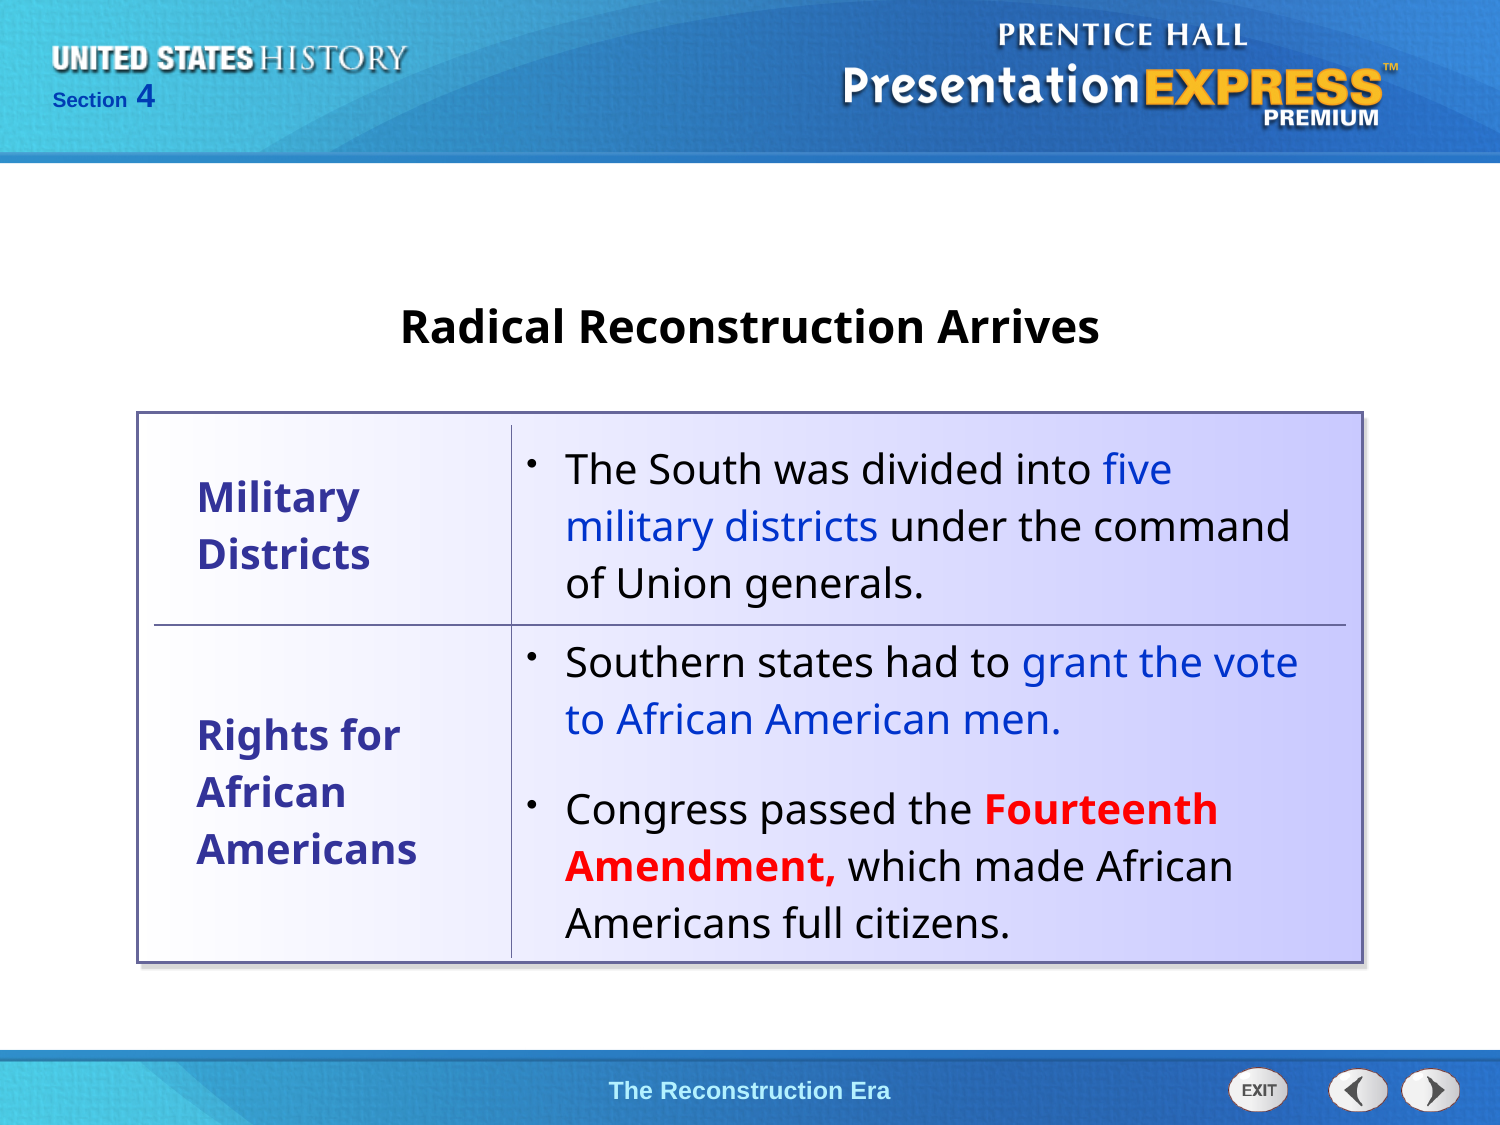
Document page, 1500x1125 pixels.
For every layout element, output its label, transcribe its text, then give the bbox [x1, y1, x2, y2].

table_header The South was divided into five military districts under the command of Union generals. [512, 425, 1346, 624]
table_cell Rights for African Americans [154, 626, 511, 958]
table_header Radical Reconstruction Arrives [137, 287, 1362, 375]
table_header Military Districts [154, 425, 511, 624]
table_cell Southern states had to grant the vote to African American men. Congress passed the Fourteenth Amendment, which made African Americans full citizens. [512, 626, 1346, 958]
picture [0, 0, 1500, 1125]
text_box [137, 412, 1363, 963]
